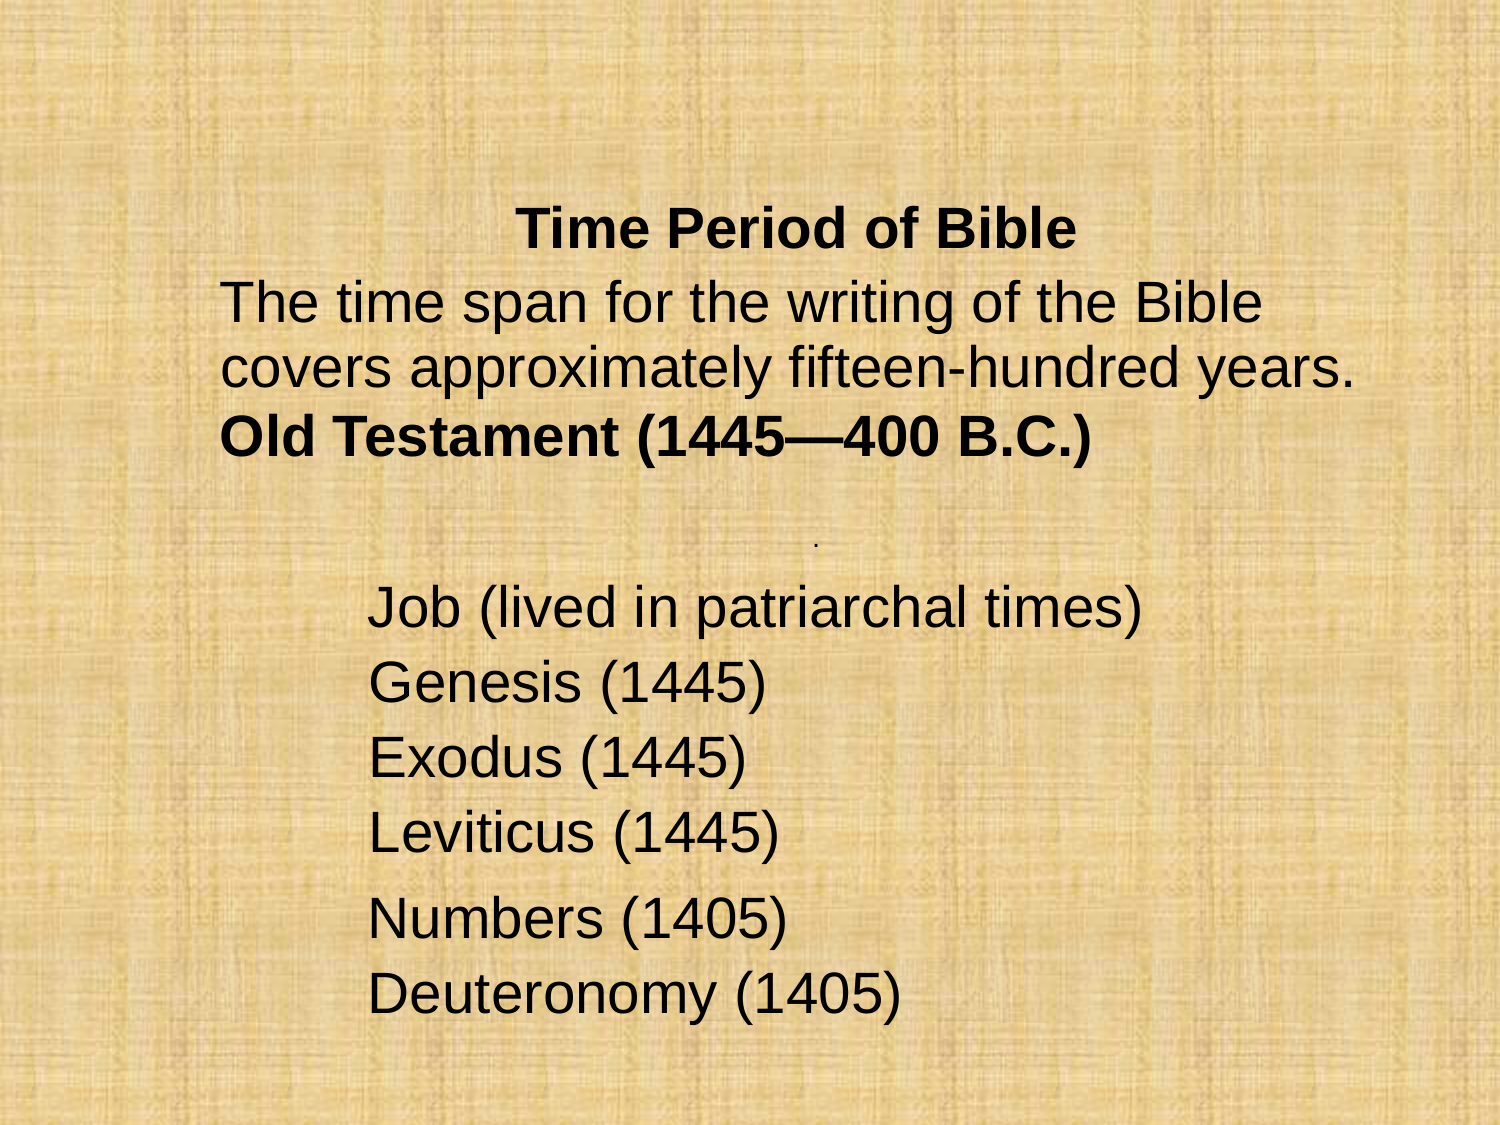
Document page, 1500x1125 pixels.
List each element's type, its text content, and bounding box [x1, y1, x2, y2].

text_box . Job (lived in patriarchal times) Genesis (1445) Exodus (1445) Leviticus (1445) Numbers (1405) Deuteronomy (1405) [315, 508, 1325, 1096]
text_box Time Period of Bible The time span for the writing of the Bible covers approximately fifteen-hundred years. Old Testament (1445—400 B.C.) [140, 177, 1469, 477]
picture [0, 0, 1500, 1125]
